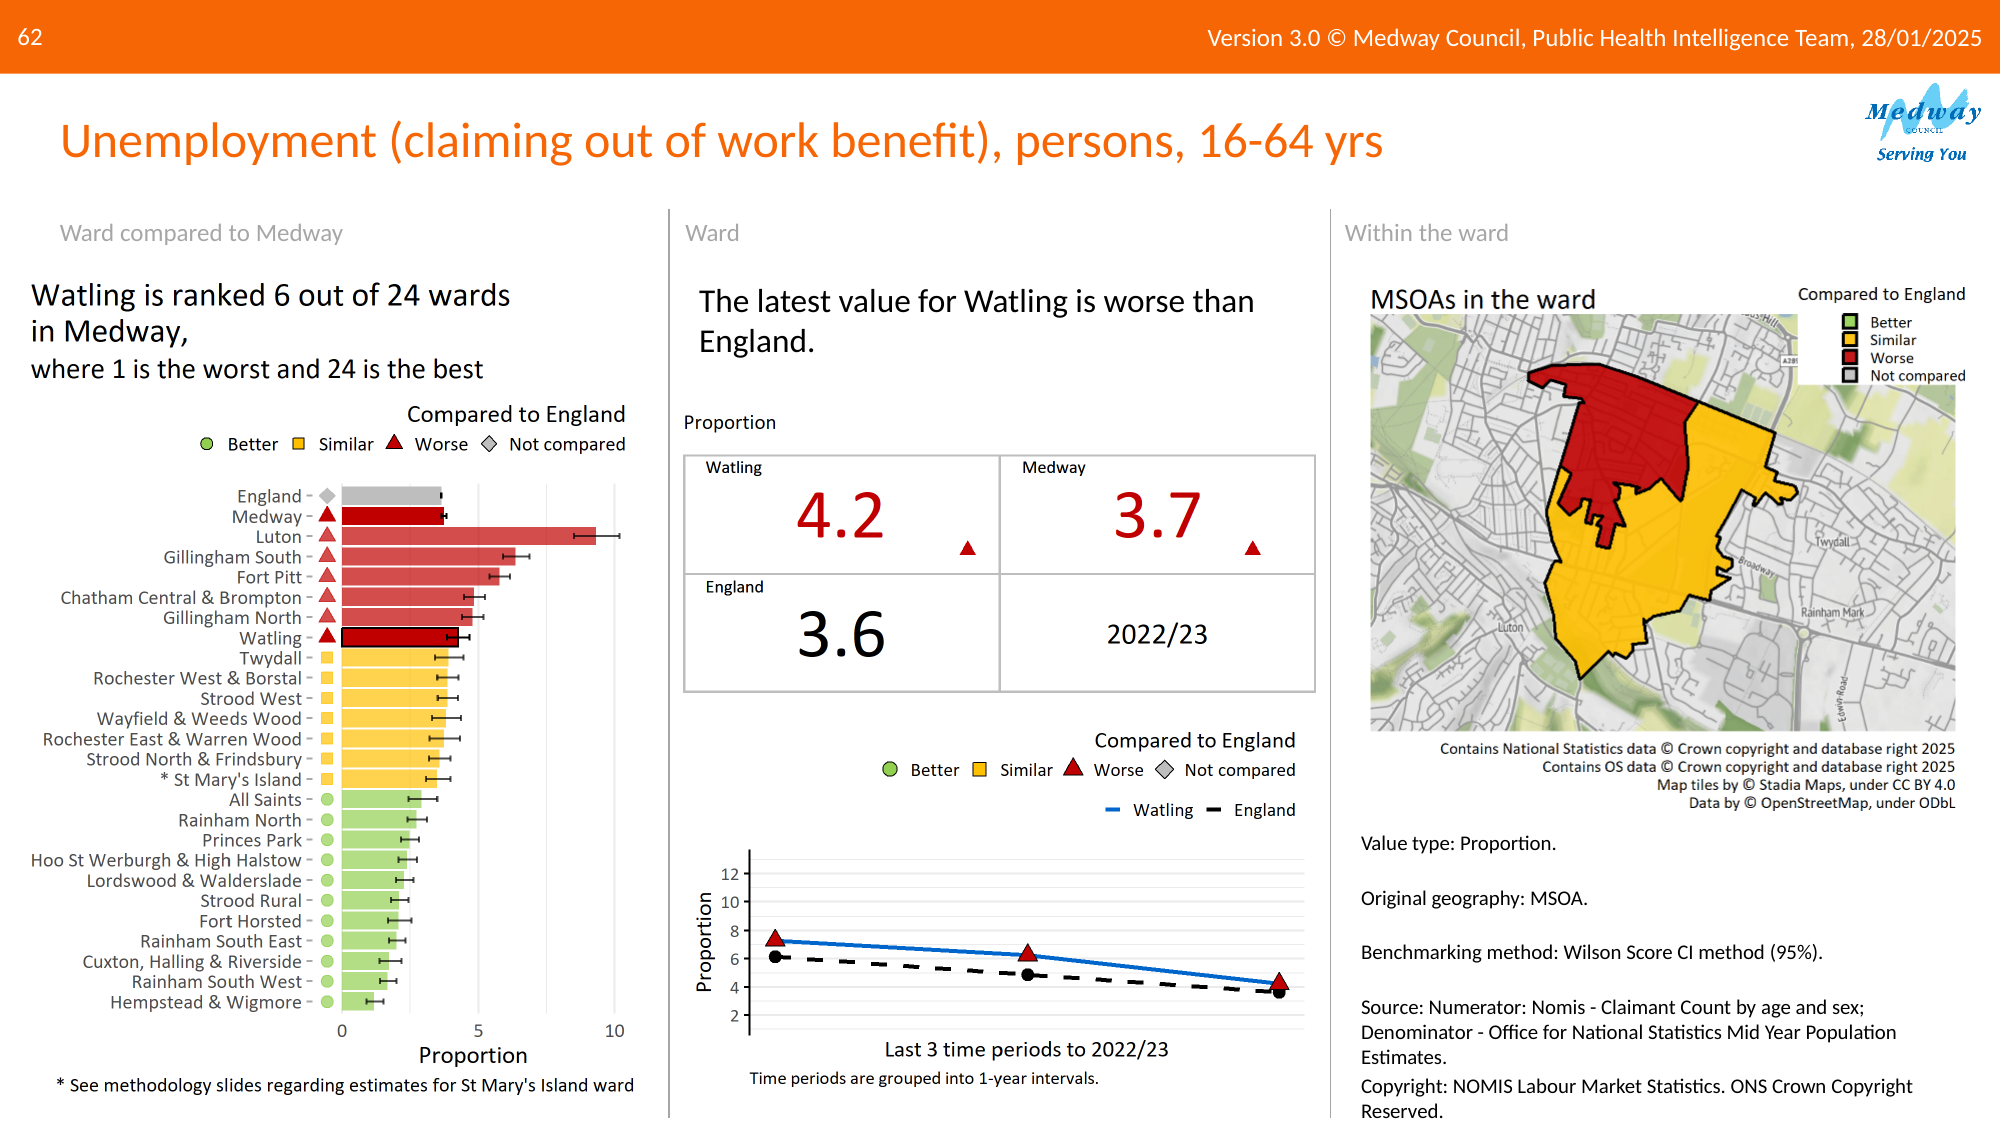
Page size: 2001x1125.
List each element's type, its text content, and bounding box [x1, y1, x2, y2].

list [683, 710, 1316, 1107]
list Value type: Proportion. Original geography: MSOA. Benchmarking method: Wilson Score CI method (95%). Source: Numerator: Nomis - Claimant Count by age and sex; Denominator - Office for National Statistics Mid Year Population Estimates. Copyright: NOMIS Labour Market Statistics. ONS Crown Copyright Reserved. [1346, 822, 1981, 1106]
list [19, 271, 646, 1107]
list The latest value for Watling is worse than England. [684, 272, 1316, 386]
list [1345, 278, 1981, 811]
slide_number 62 [2, 5, 239, 66]
picture [1866, 83, 1981, 162]
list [683, 403, 1316, 693]
title Unemployment (claiming out of work benefit), persons, 16-64 yrs [45, 83, 1866, 191]
list Version 3.0 © Medway Council, Public Health Intelligence Team, 28/01/2025 [881, 2, 2000, 72]
